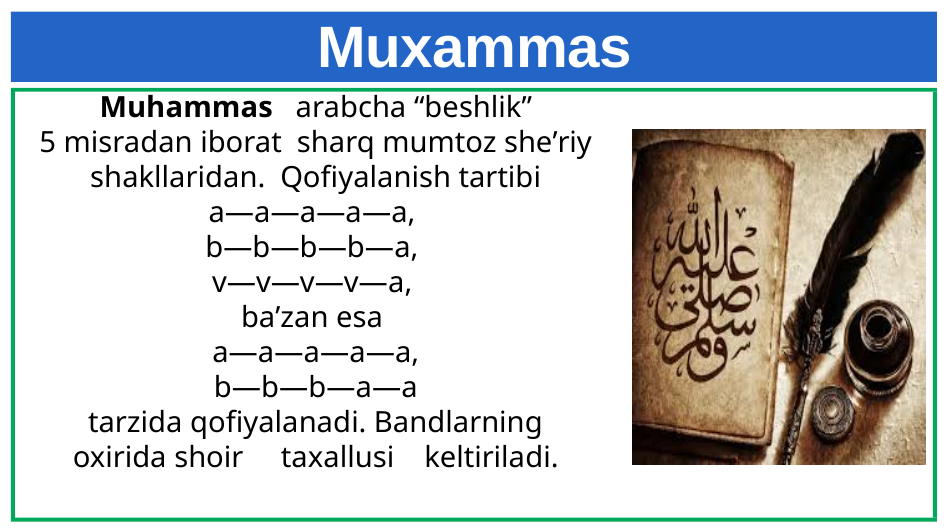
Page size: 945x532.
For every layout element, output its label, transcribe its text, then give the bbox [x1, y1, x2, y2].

picture [632, 129, 927, 465]
text_box Muhammas arabcha “beshlik” 5 misradan iborat sharq mumtoz sheʼriy shakllaridan. Qofiyalanish tartibi a—a—a—a—a, b—b—b—b—a, v—v—v—v—a, baʼzan esa a—a—a—a—a, b—b—b—a—a tarzida qofiyalanadi. Bandlarning oxirida shoir taxallusi keltiriladi. [23, 81, 609, 516]
title Muxammas [23, 17, 926, 82]
